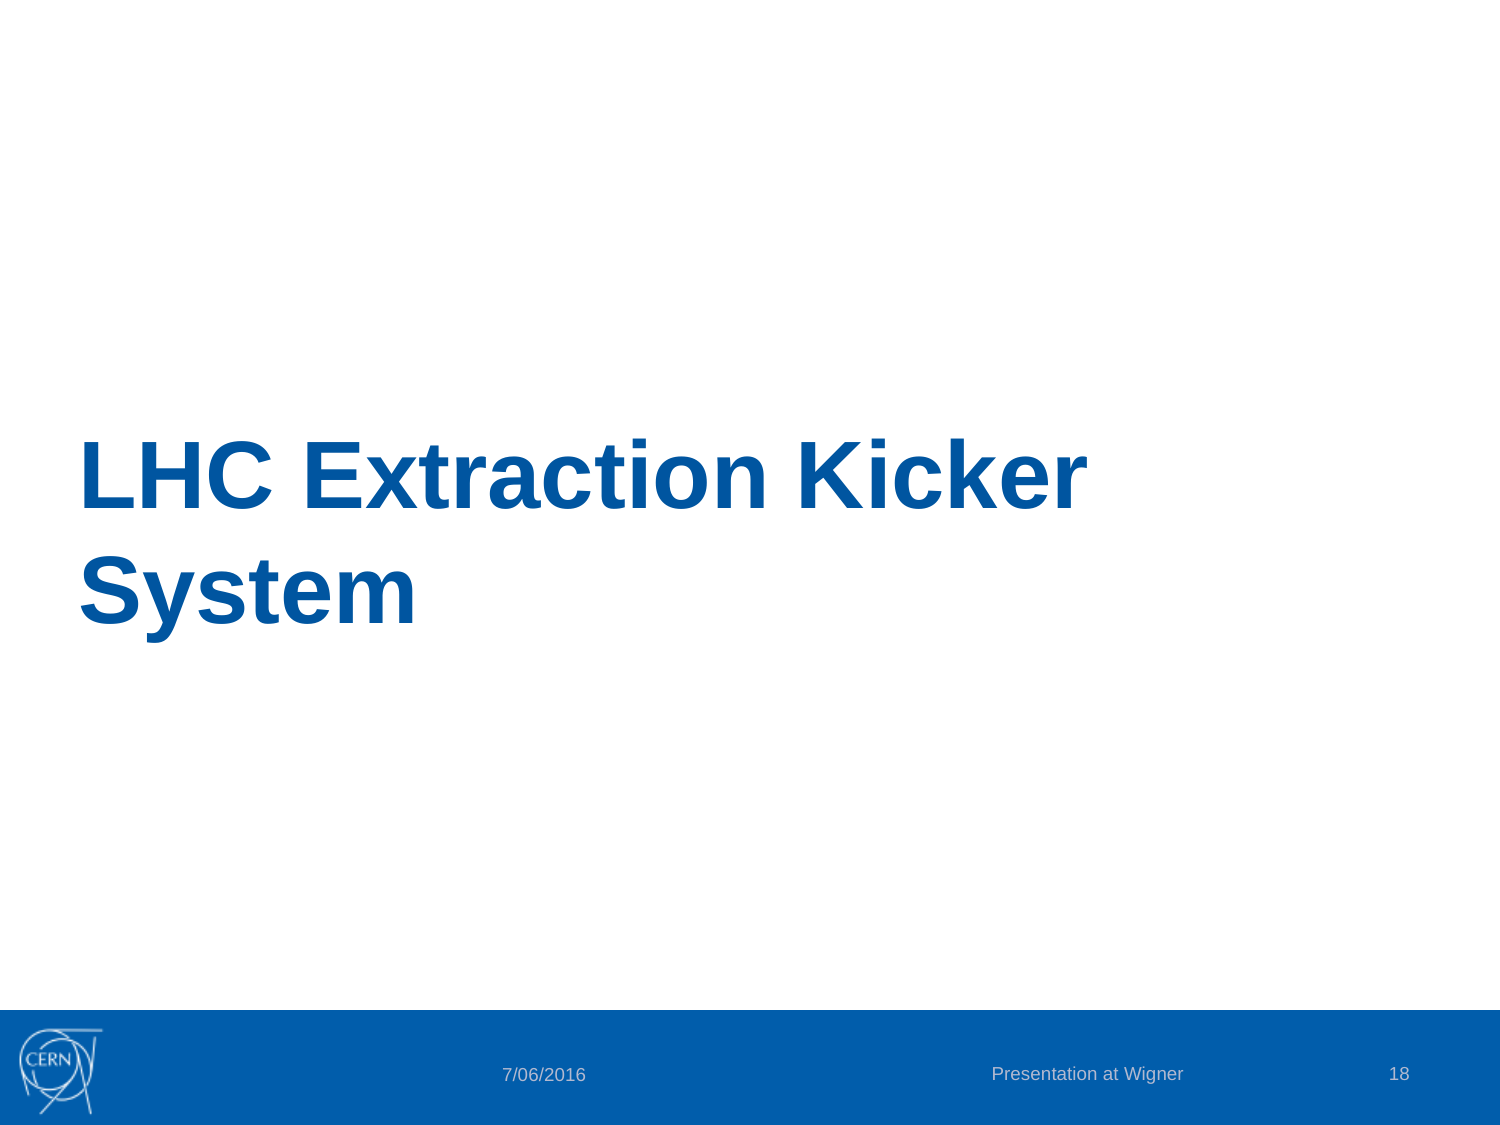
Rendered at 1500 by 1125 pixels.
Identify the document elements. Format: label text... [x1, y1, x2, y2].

slide_number 18 [1342, 1042, 1425, 1103]
title LHC Extraction Kicker System [70, 412, 1427, 713]
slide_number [487, 1043, 838, 1104]
footer Presentation at Wigner [850, 1042, 1326, 1103]
